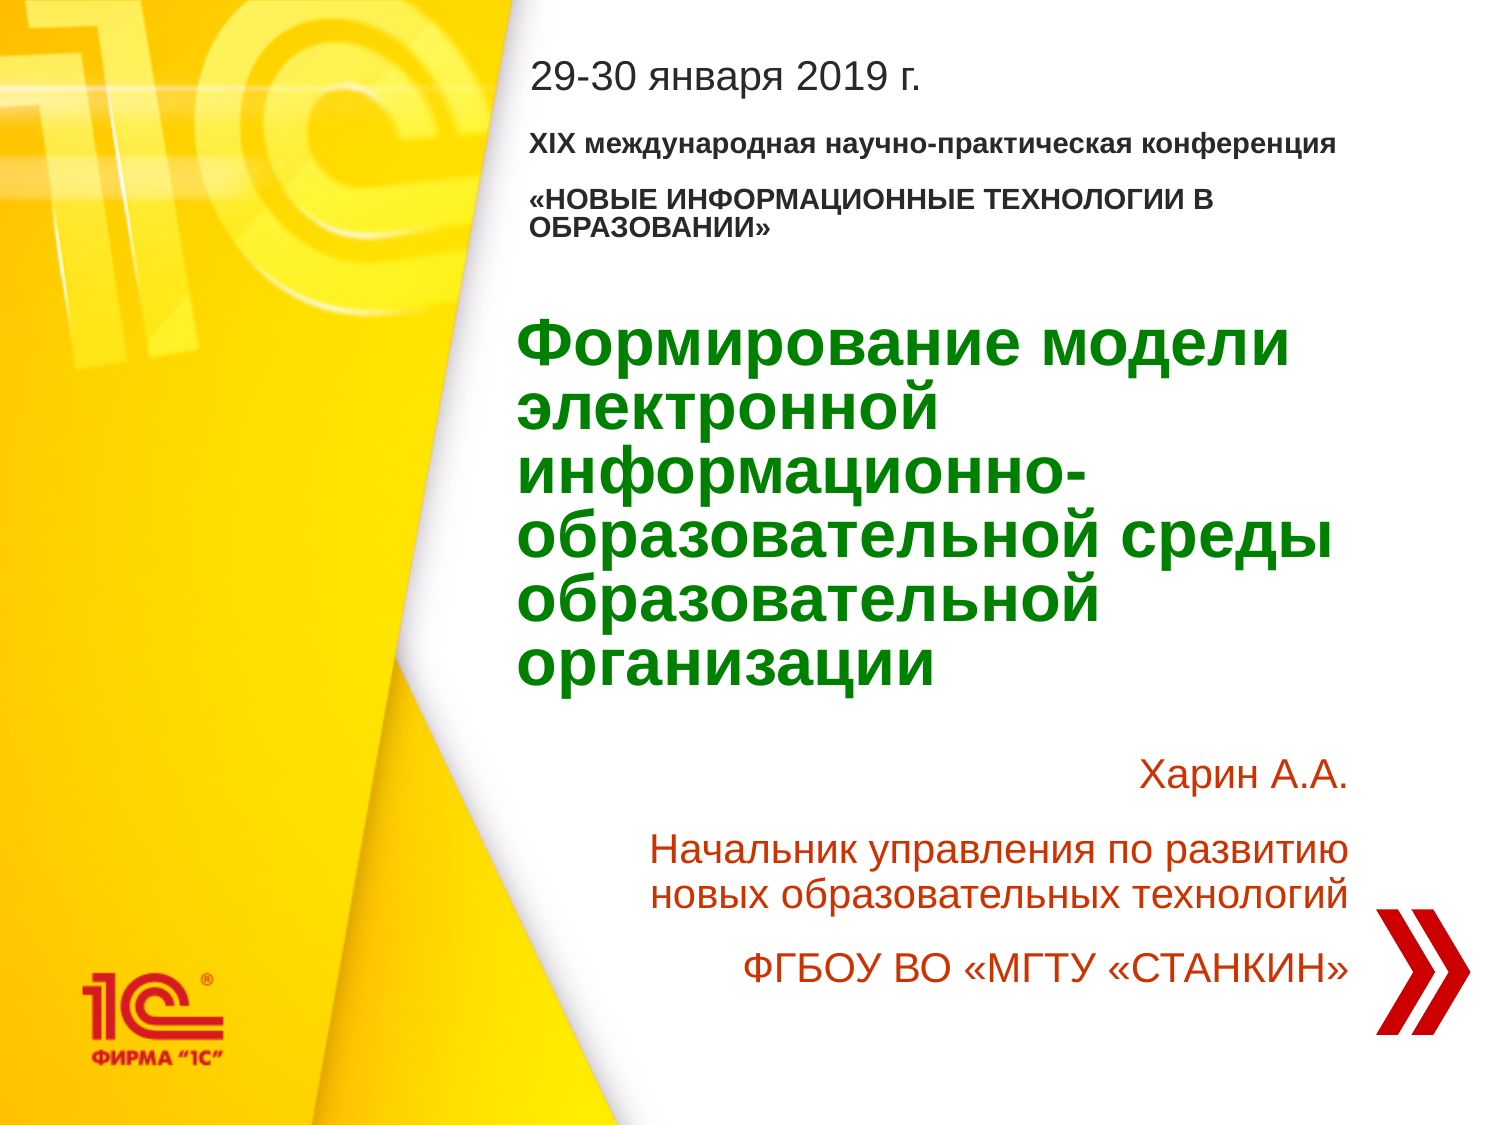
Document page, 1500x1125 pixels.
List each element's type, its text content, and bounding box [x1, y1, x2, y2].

text_box [1376, 909, 1436, 1035]
picture [0, 0, 1500, 1125]
text_box Формирование модели электронной информационно-образовательной среды образовательной организации [502, 290, 1436, 722]
title XIX международная научно-практическая конференция «НОВЫЕ ИНФОРМАЦИОННЫЕ ТЕХНОЛОГИИ В ОБРАЗОВАНИИ» [513, 106, 1430, 268]
text_box 29-30 января 2019 г. [515, 36, 938, 107]
text_box [1411, 909, 1471, 1035]
subtitle Харин А.А. Начальник управления по развитию новых образовательных технологий ФГБОУ ВО «МГТУ «СТАНКИН» [580, 745, 1365, 1089]
